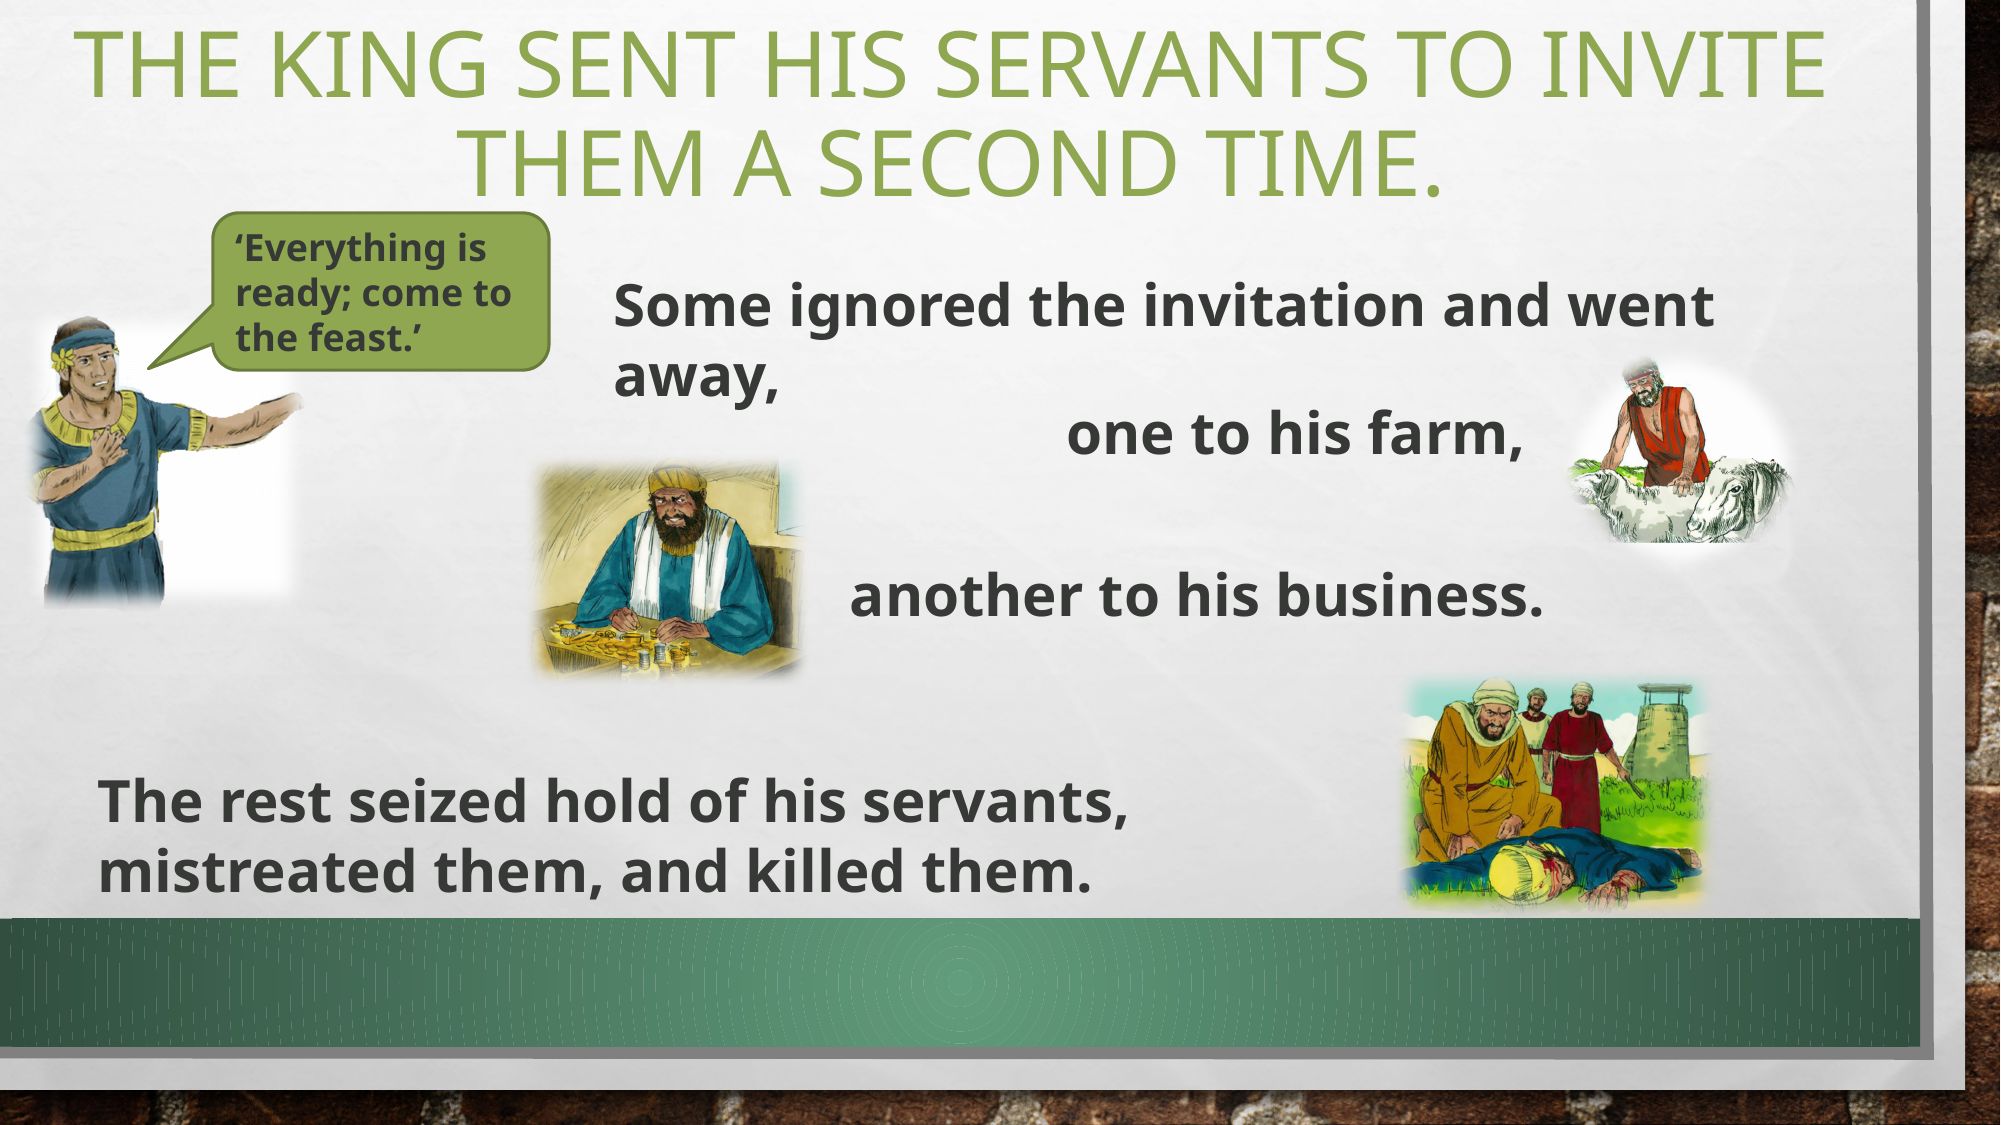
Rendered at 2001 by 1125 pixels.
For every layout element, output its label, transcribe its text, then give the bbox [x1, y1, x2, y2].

text_box one to his farm, [1051, 388, 1555, 474]
text_box ‘Everything is ready; come to the feast.’ [211, 211, 551, 372]
title The KING SENT HIS servants to invite THEM A Second time. [31, 22, 1873, 212]
text_box The rest seized hold of his servants, mistreated them, and killed them. [82, 756, 1392, 912]
picture [21, 303, 310, 614]
picture [0, 0, 2000, 1125]
picture [1392, 665, 1718, 922]
picture [522, 452, 811, 689]
text_box another to his business. [834, 551, 1842, 636]
text_box Some ignored the invitation and went away, [598, 260, 1873, 416]
picture [1555, 340, 1809, 582]
